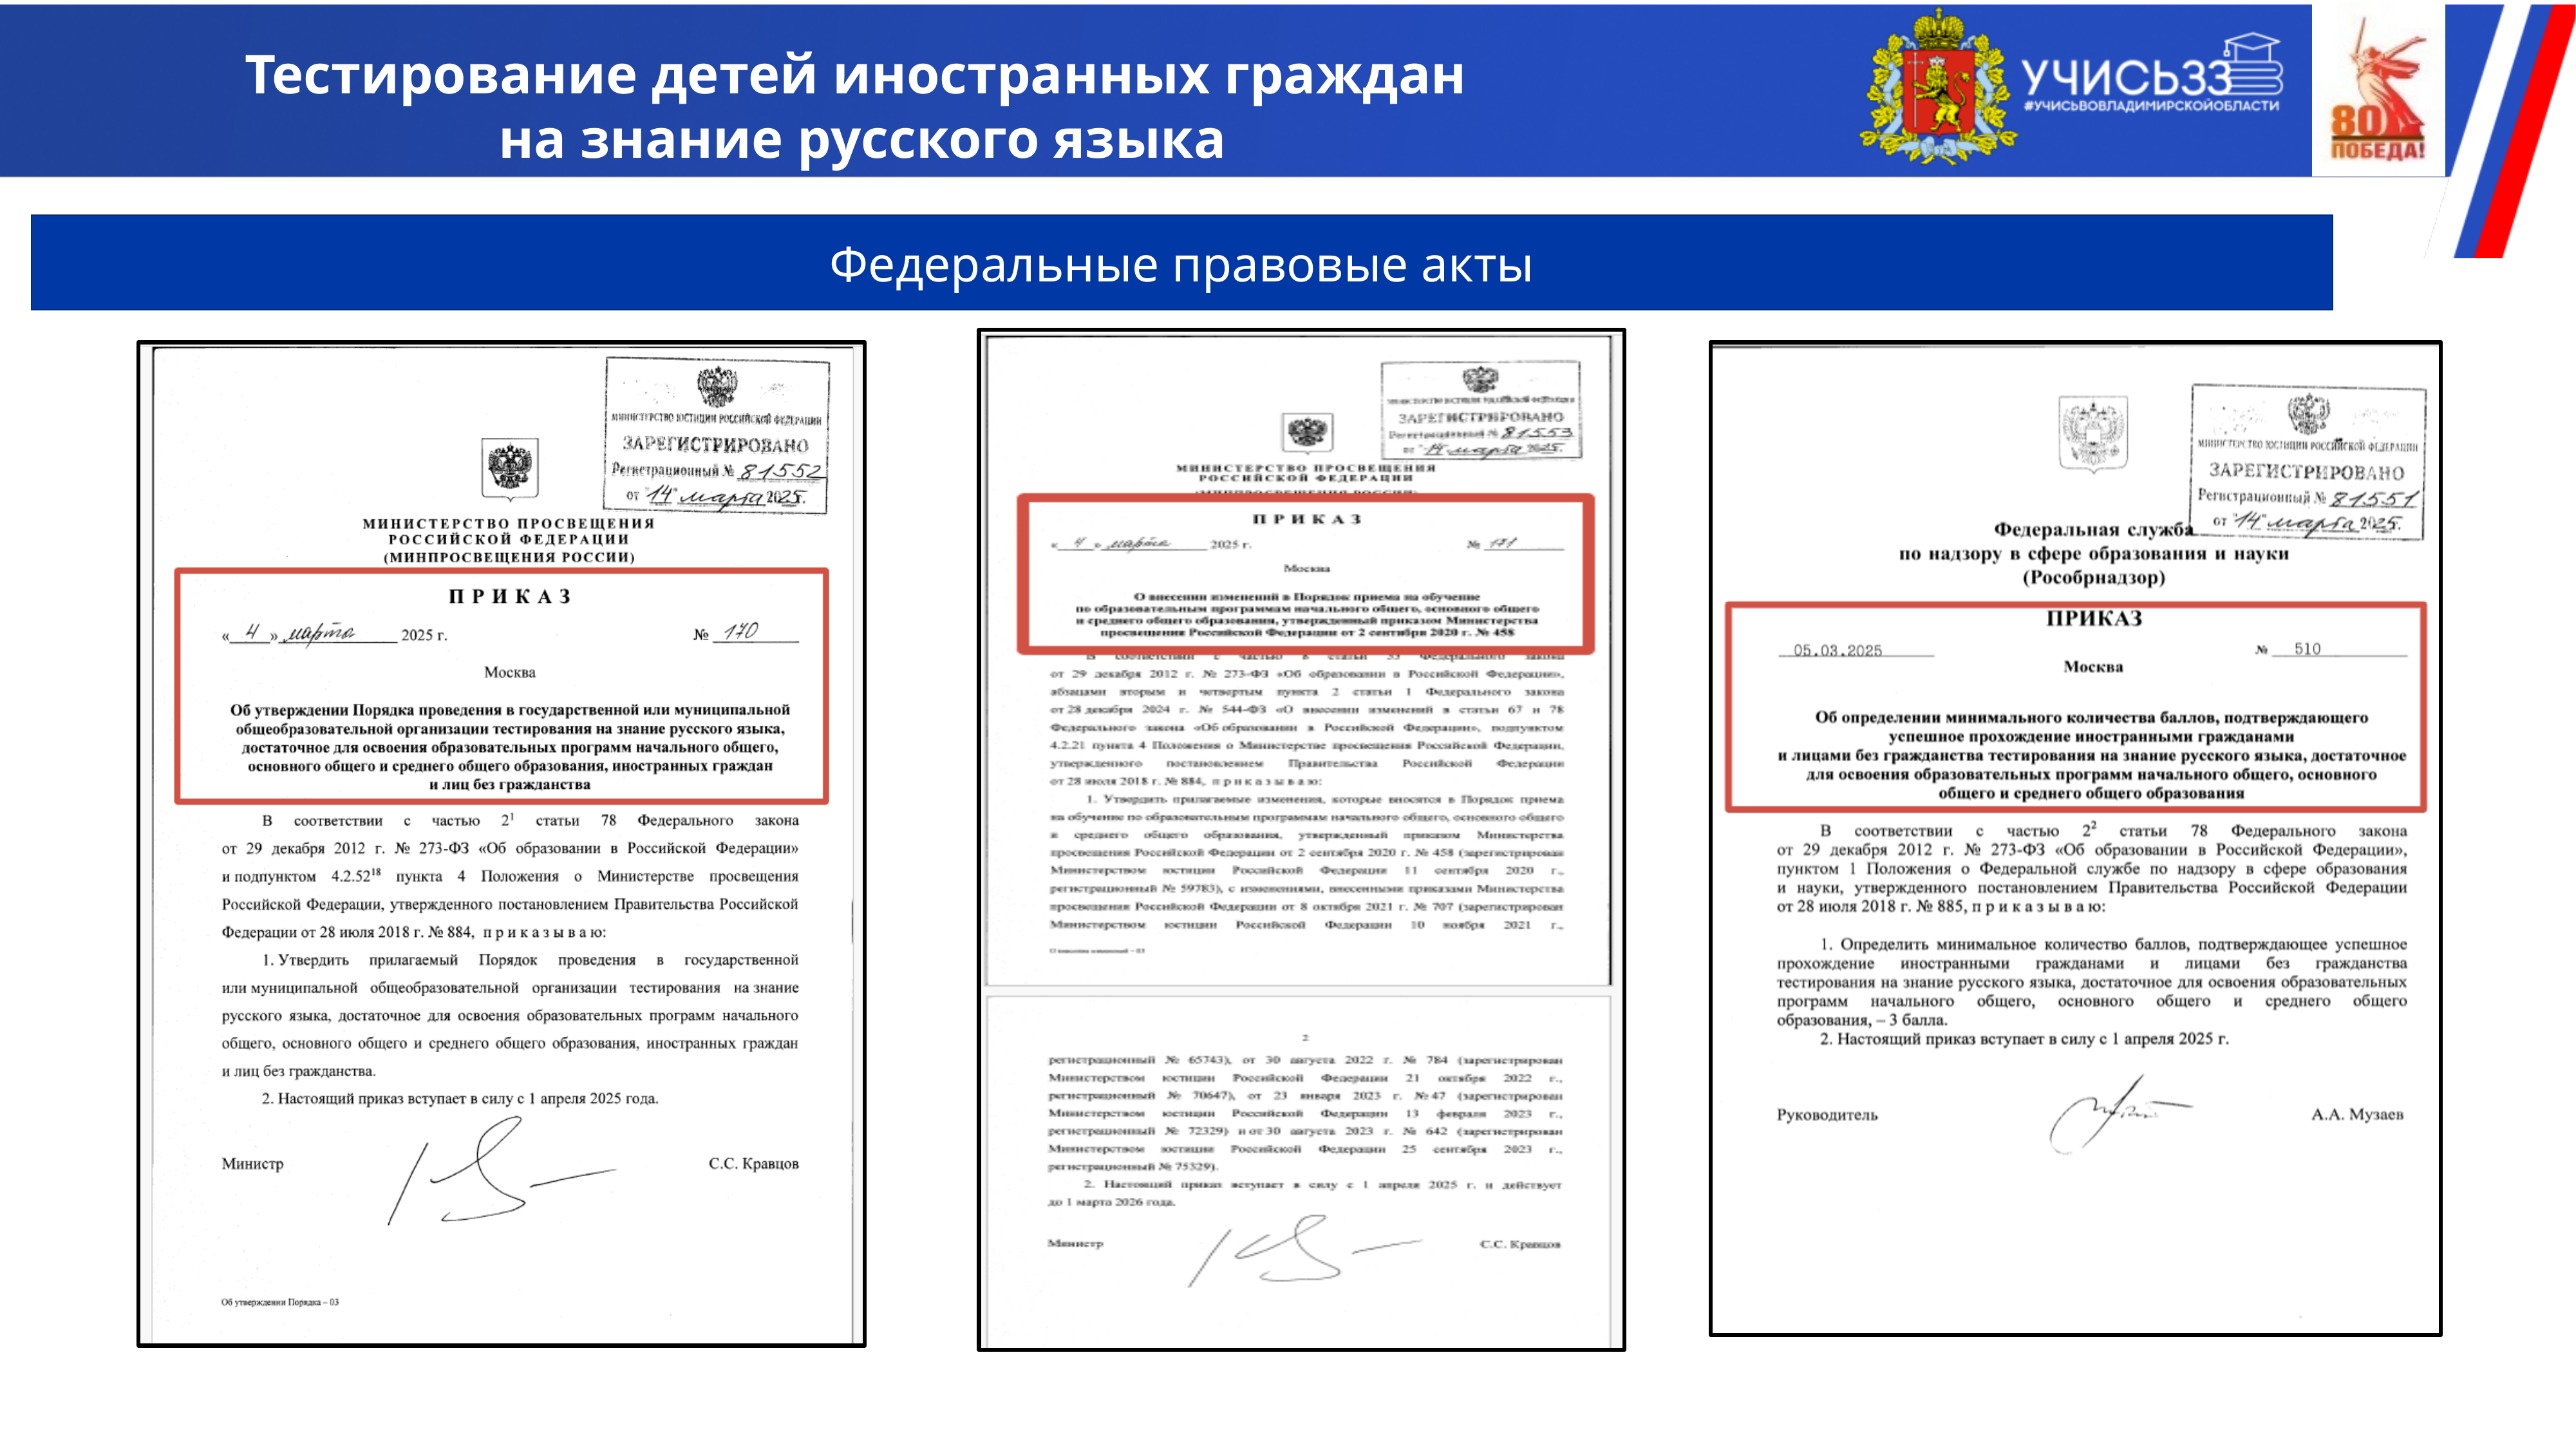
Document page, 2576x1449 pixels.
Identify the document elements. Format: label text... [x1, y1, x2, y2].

picture [140, 344, 863, 1344]
picture [0, 0, 2576, 258]
picture [981, 332, 1622, 1349]
picture [1712, 344, 2440, 1334]
text_box Федеральные правовые акты [31, 258, 2333, 310]
